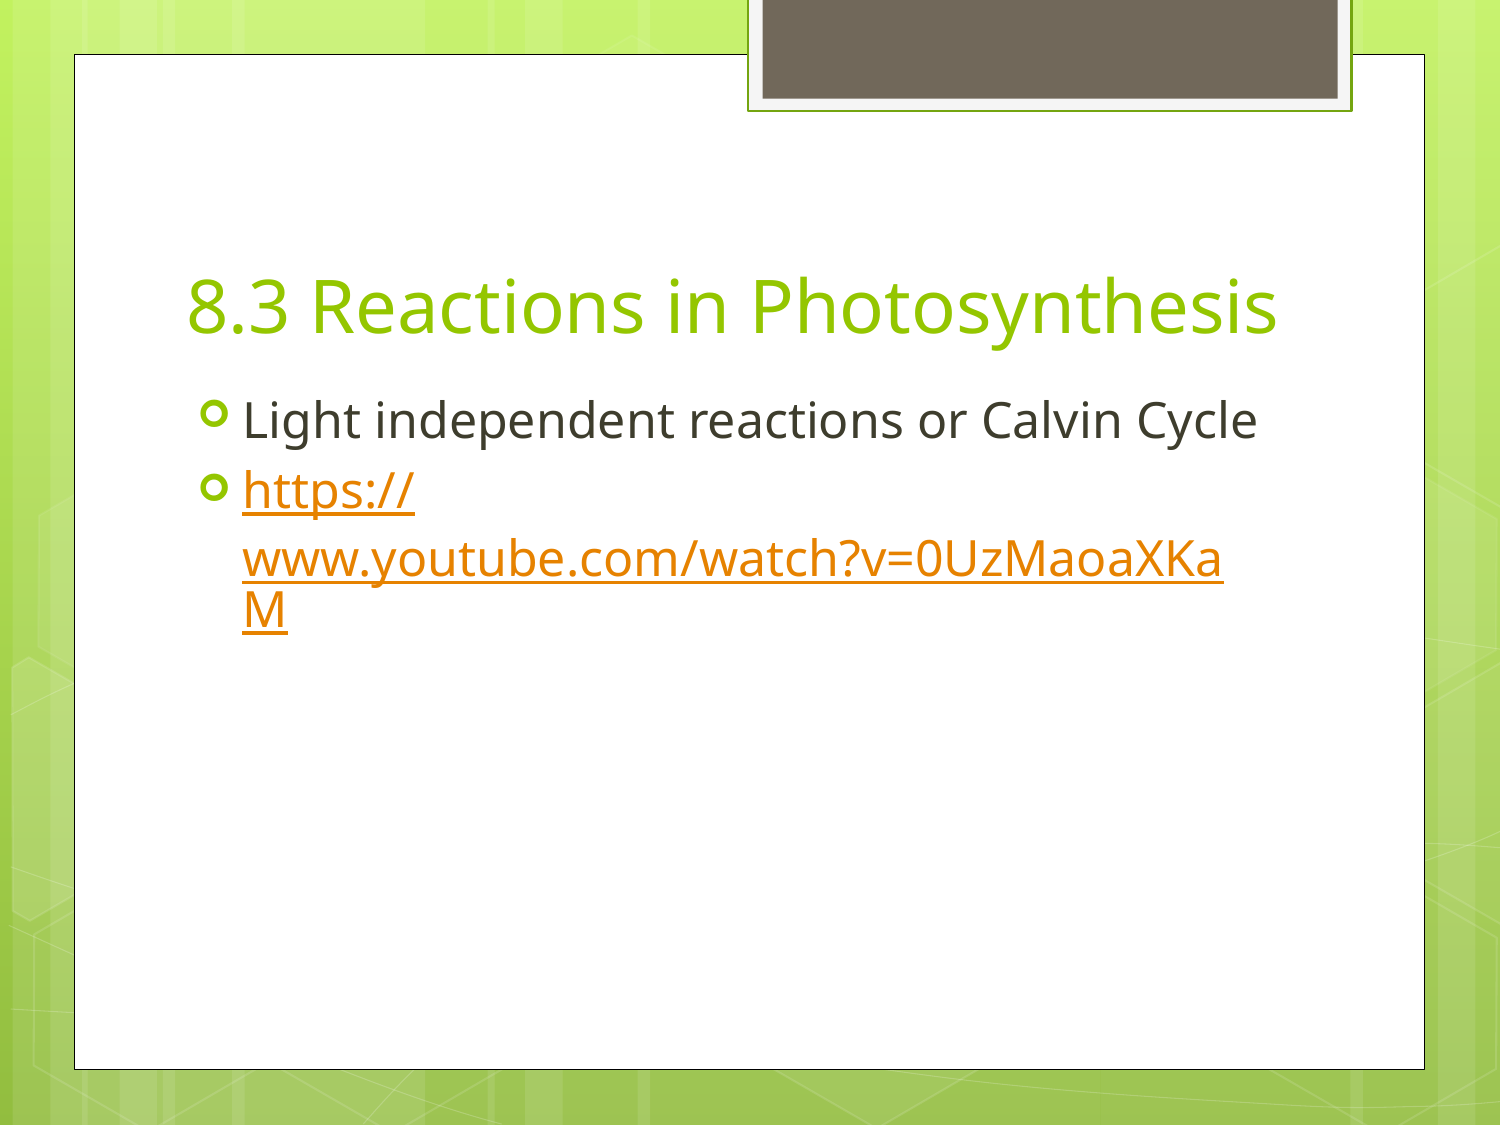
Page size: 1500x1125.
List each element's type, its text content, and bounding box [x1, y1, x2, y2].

list Light independent reactions or Calvin Cycle https://www.youtube.com/watch?v=0UzMaoaXKaM [171, 381, 1283, 957]
title 8.3 Reactions in Photosynthesis [171, 168, 1324, 357]
